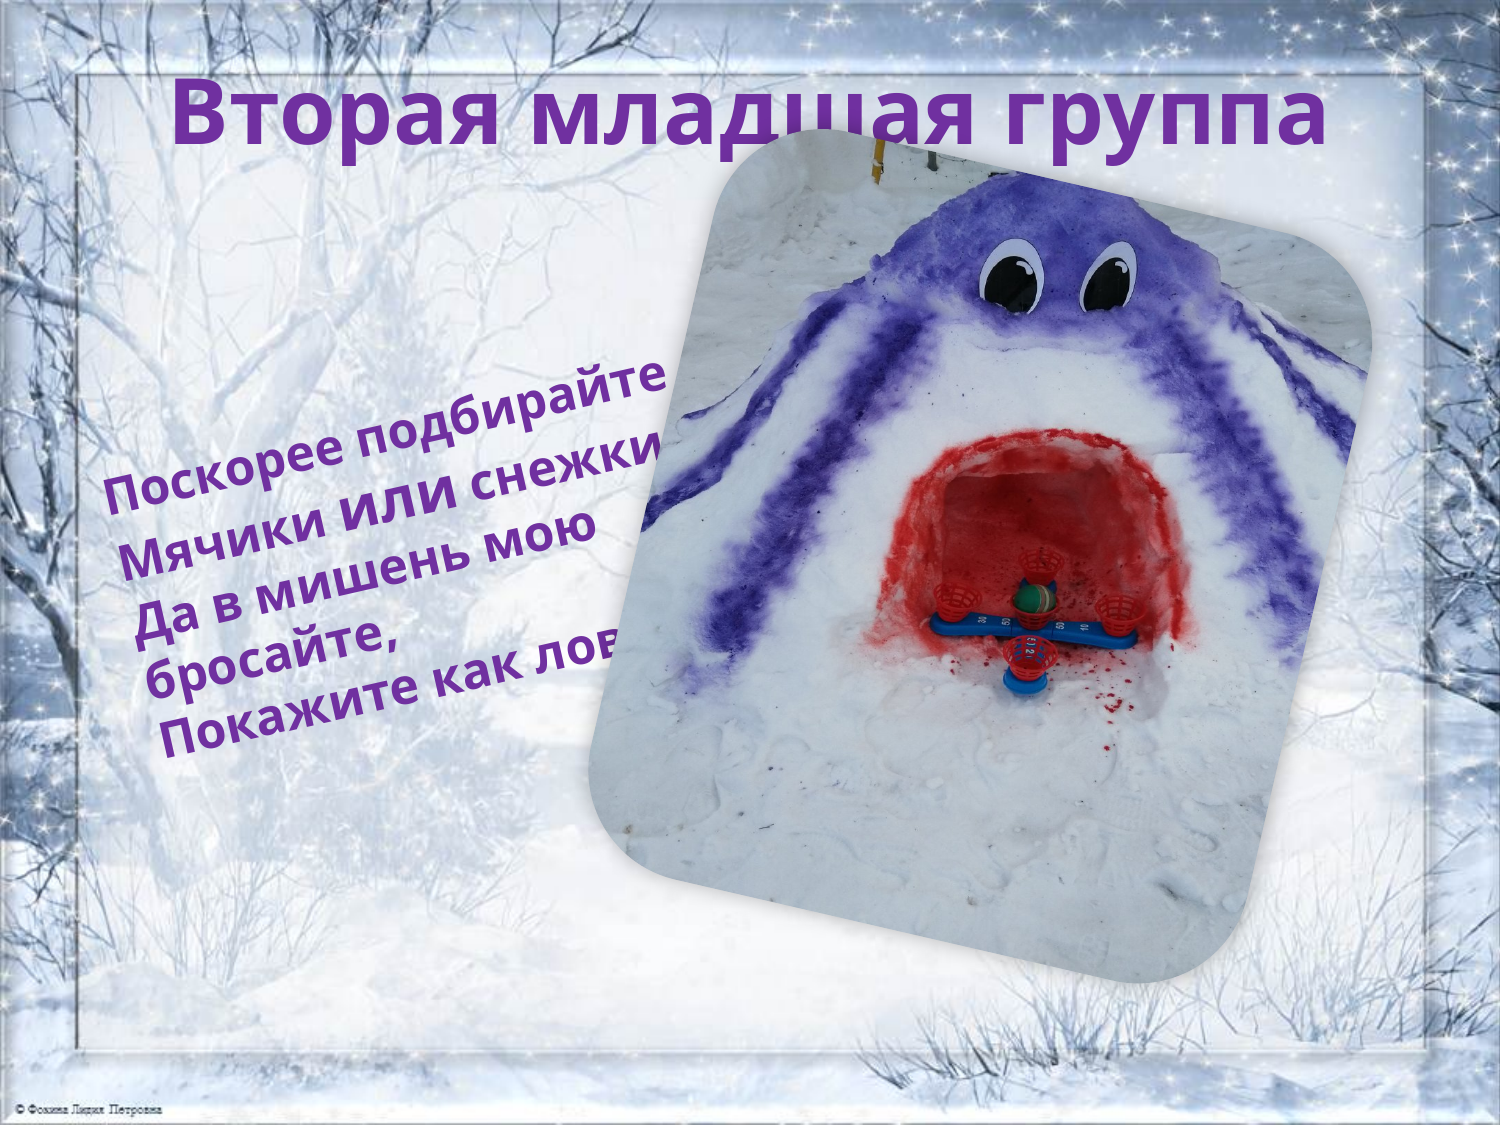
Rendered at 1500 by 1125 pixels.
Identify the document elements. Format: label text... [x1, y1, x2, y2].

title Вторая младшая группа [75, 45, 1425, 233]
picture [0, 0, 1500, 1125]
text_box Поскорее подбирайте Мячики или снежки, Да в мишень мою бросайте, Покажите как ловки! [80, 335, 638, 781]
